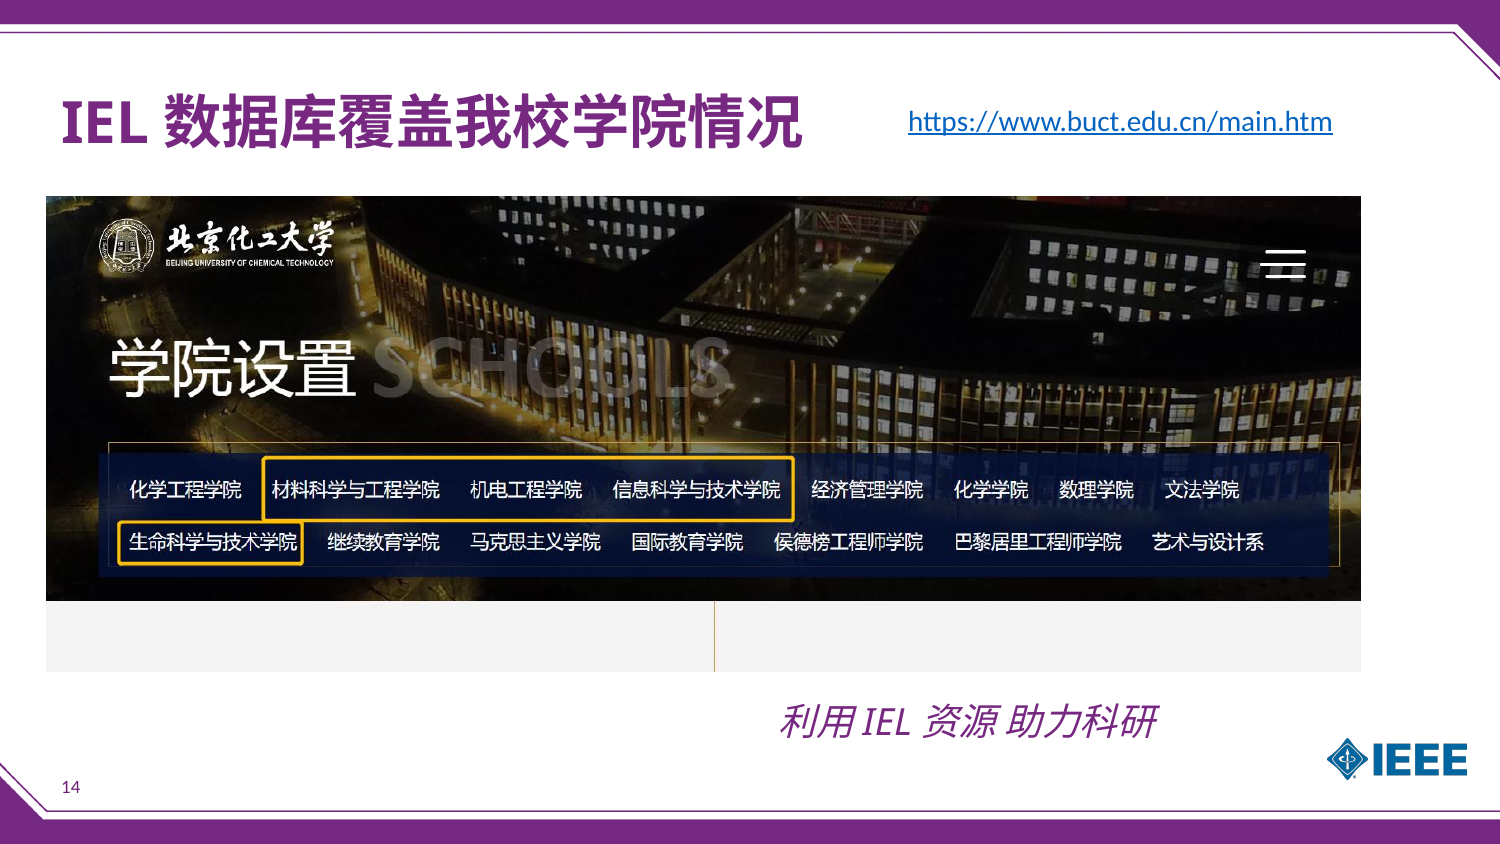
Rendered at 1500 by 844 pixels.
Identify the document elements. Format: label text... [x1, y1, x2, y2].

picture [46, 196, 1361, 672]
picture [1327, 738, 1467, 760]
picture [0, 761, 1500, 844]
text_box https://www.buct.edu.cn/main.htm [893, 94, 1391, 145]
text_box 利用IEL资源 助力科研 [764, 690, 1192, 751]
text_box IEL数据库覆盖我校学院情况 [46, 77, 930, 163]
picture [0, 0, 1500, 83]
slide_number 14 [46, 763, 127, 809]
